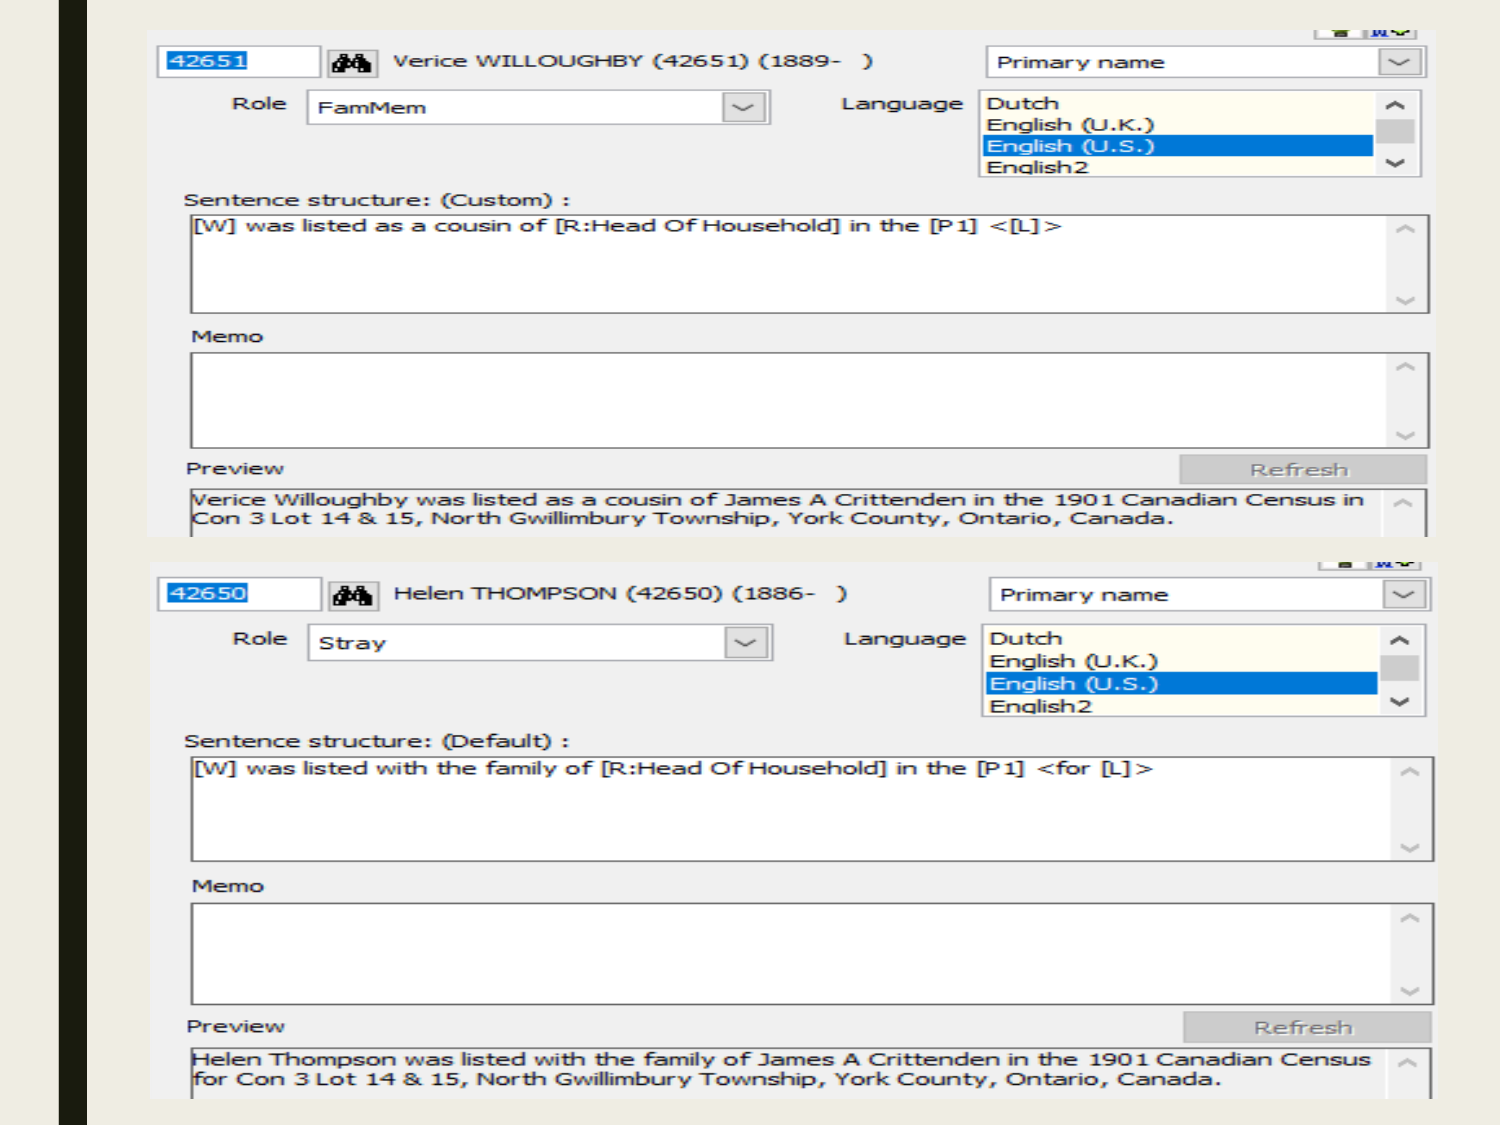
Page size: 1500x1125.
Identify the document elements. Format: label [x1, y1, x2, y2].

picture [147, 30, 1436, 537]
picture [150, 562, 1438, 1099]
